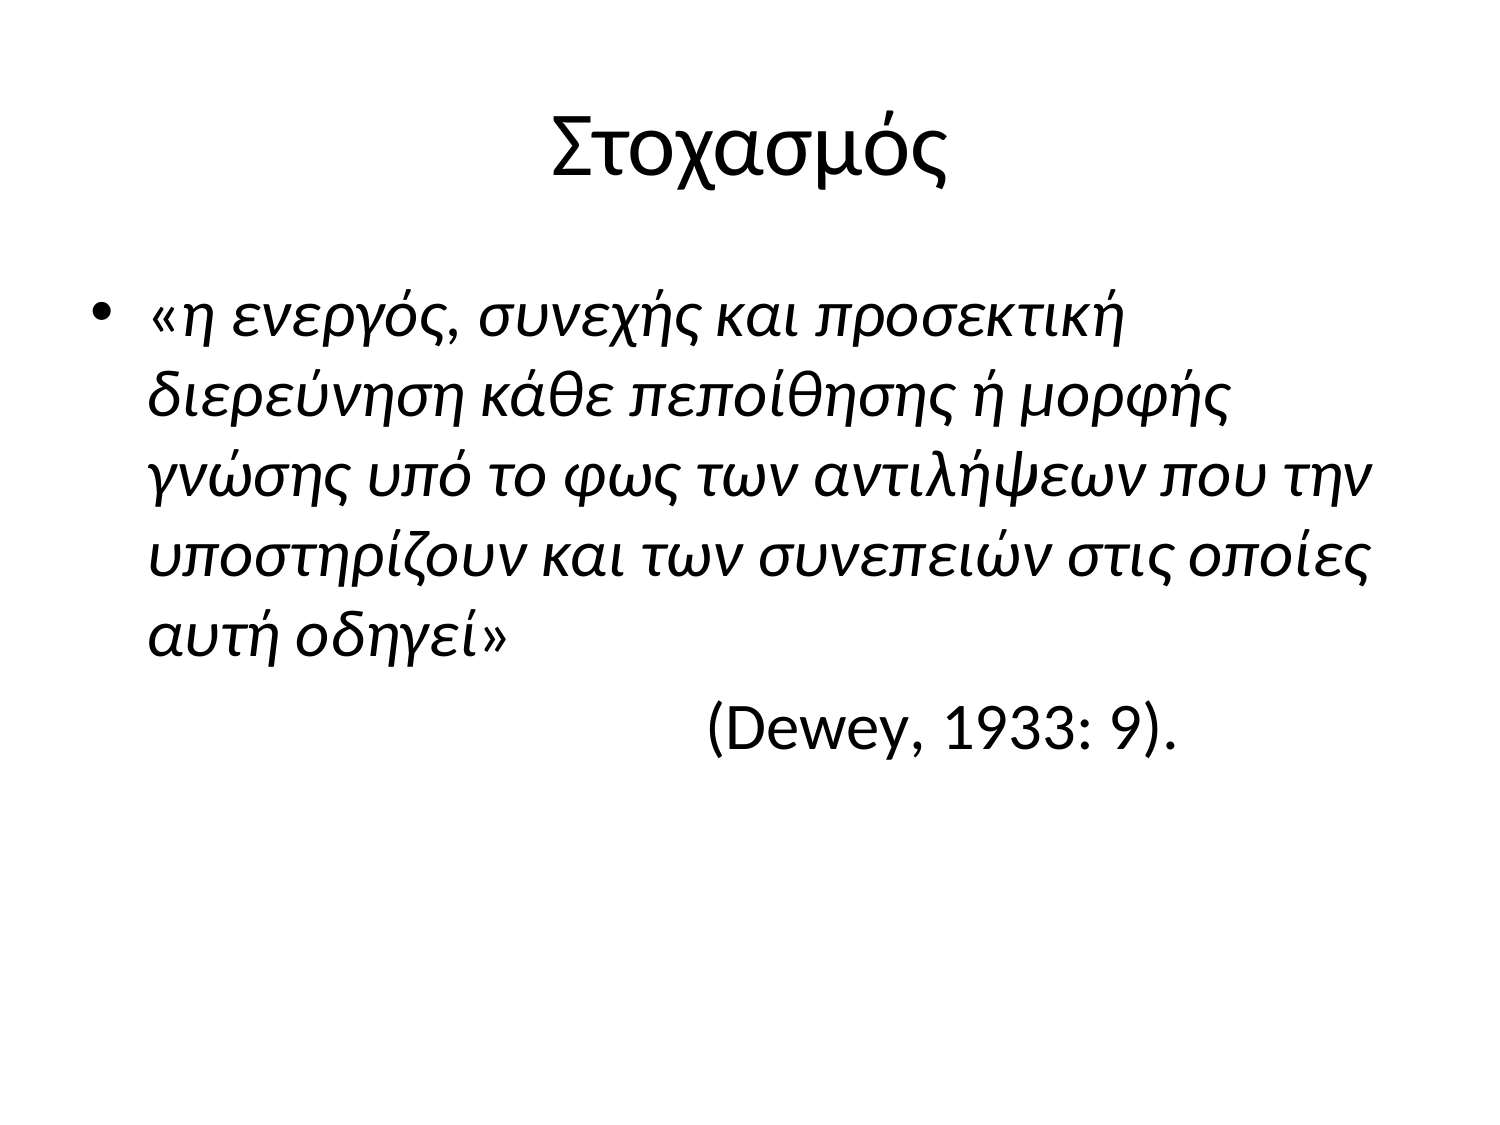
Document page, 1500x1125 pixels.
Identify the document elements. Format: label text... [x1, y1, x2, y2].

title Στοχασμός [75, 45, 1425, 233]
list «η ενεργός, συνεχής και προσεκτική διερεύνηση κάθε πεποίθησης ή μορφής γνώσης υπό το φως των αντιλήψεων που την υποστηρίζουν και των συνεπειών στις οποίες αυτή οδηγεί» (Dewey, 1933: 9). [75, 262, 1425, 1005]
